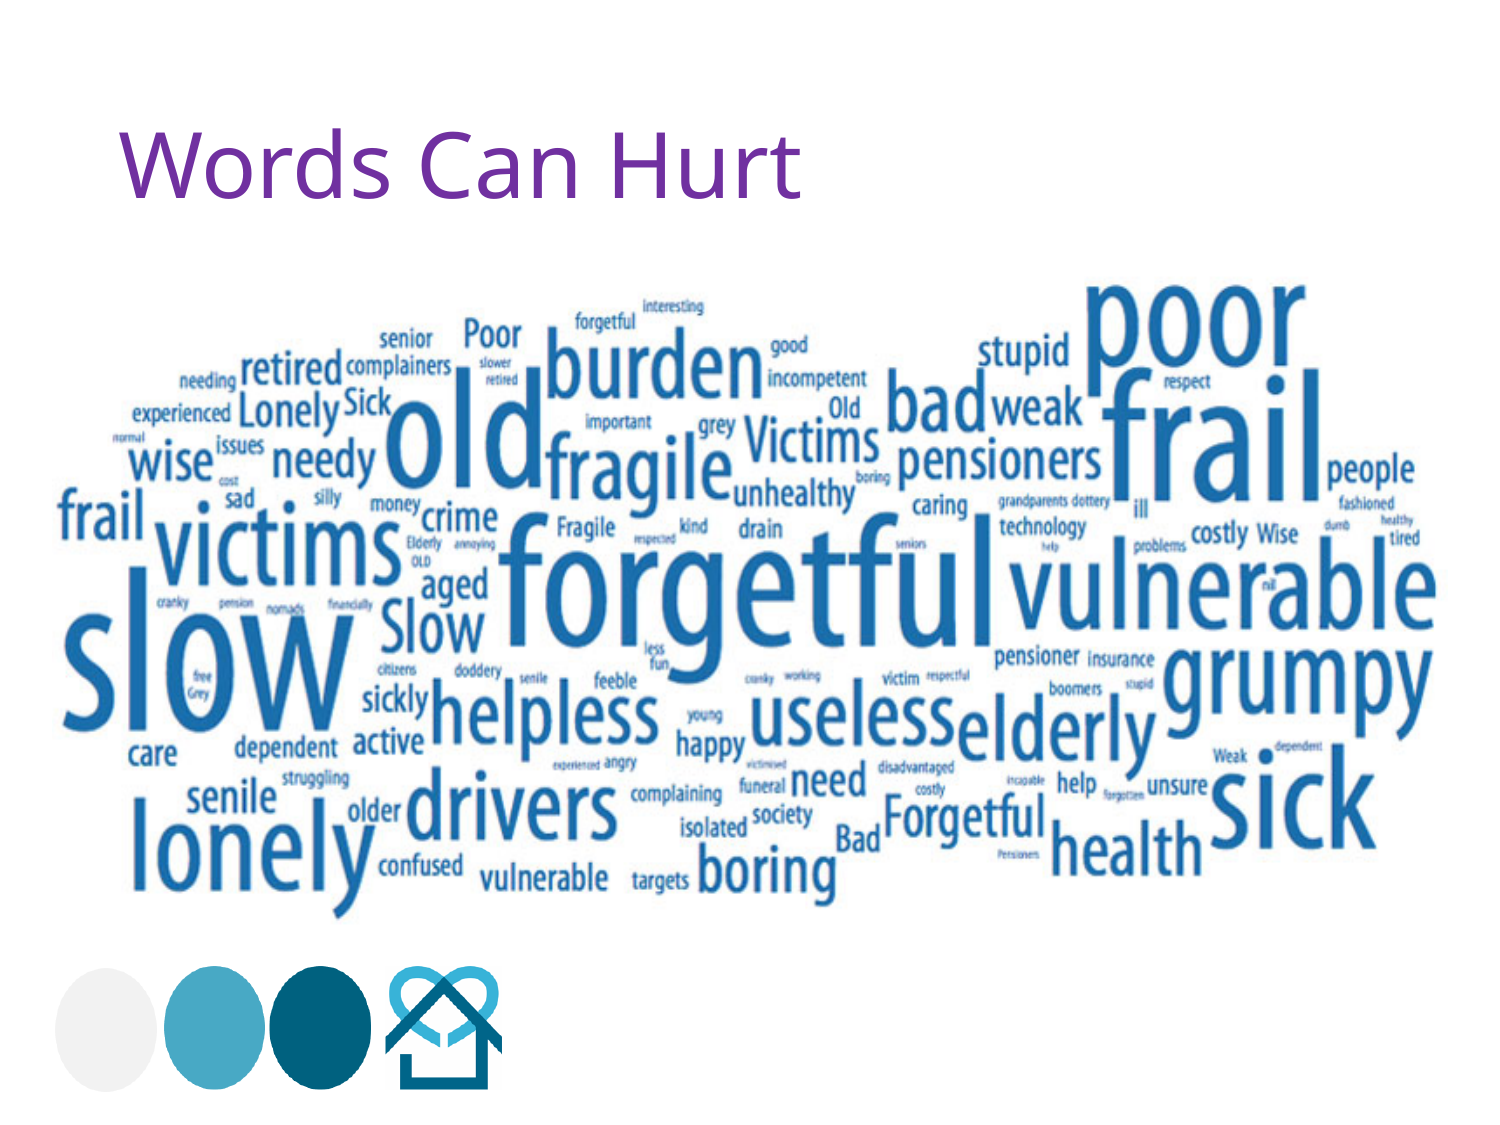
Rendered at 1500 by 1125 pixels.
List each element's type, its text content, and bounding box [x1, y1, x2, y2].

picture [51, 262, 1448, 940]
picture [31, 941, 520, 1112]
title Words Can Hurt [103, 59, 1397, 262]
